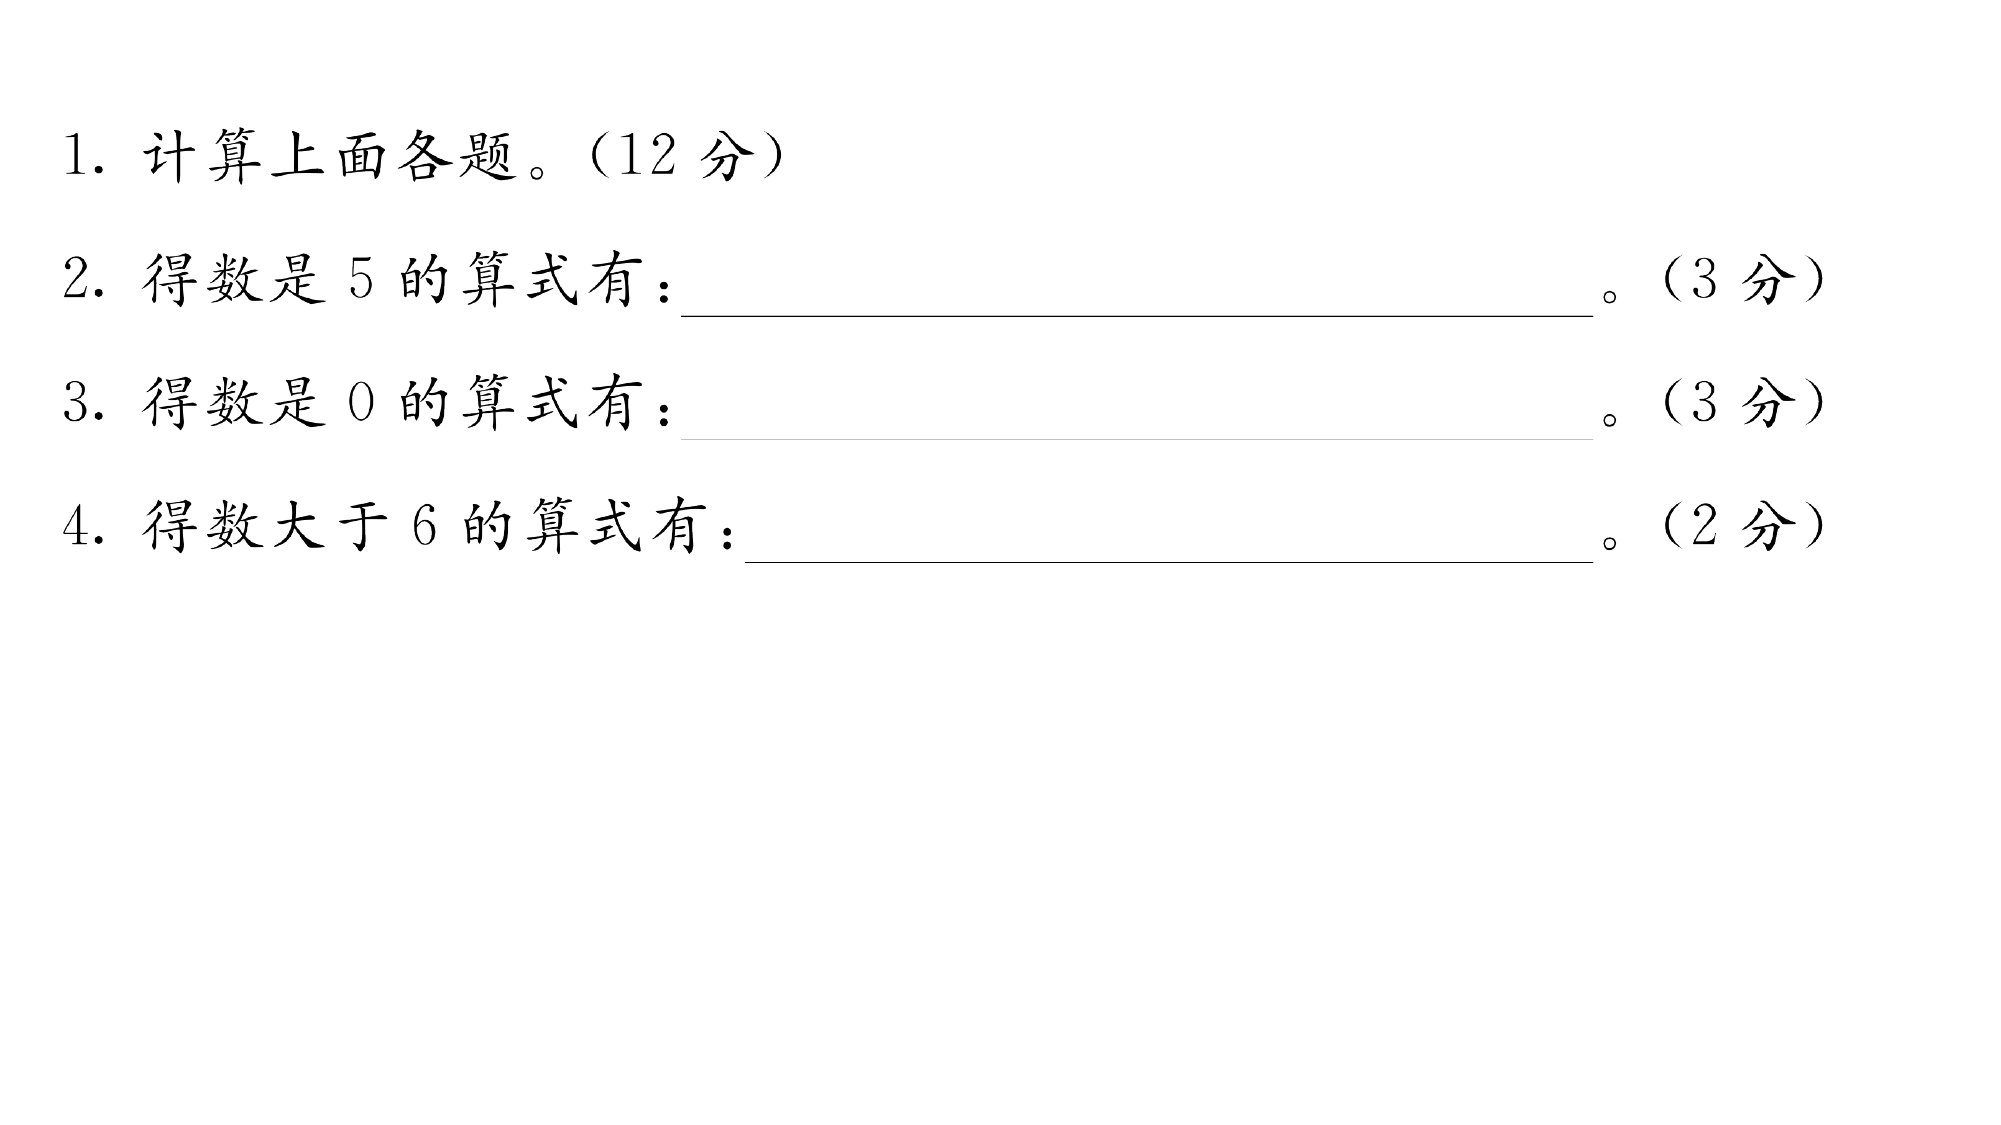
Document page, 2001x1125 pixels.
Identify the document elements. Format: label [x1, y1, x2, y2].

picture [58, 58, 1949, 581]
